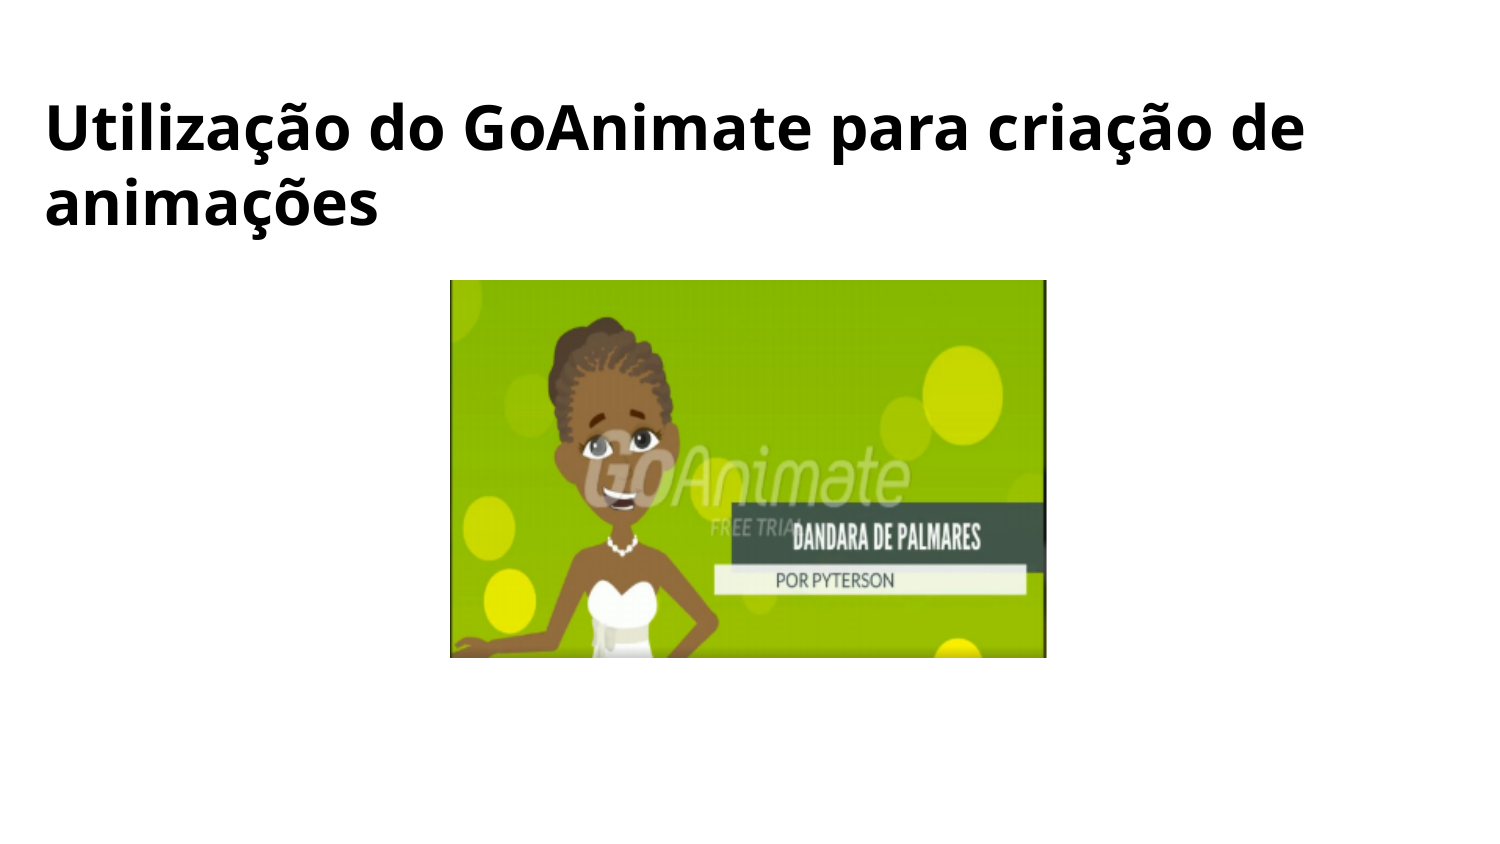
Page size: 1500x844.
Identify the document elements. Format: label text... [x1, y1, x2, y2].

picture [450, 280, 1050, 658]
title Utilização do GoAnimate para criação de animações [29, 72, 1500, 234]
